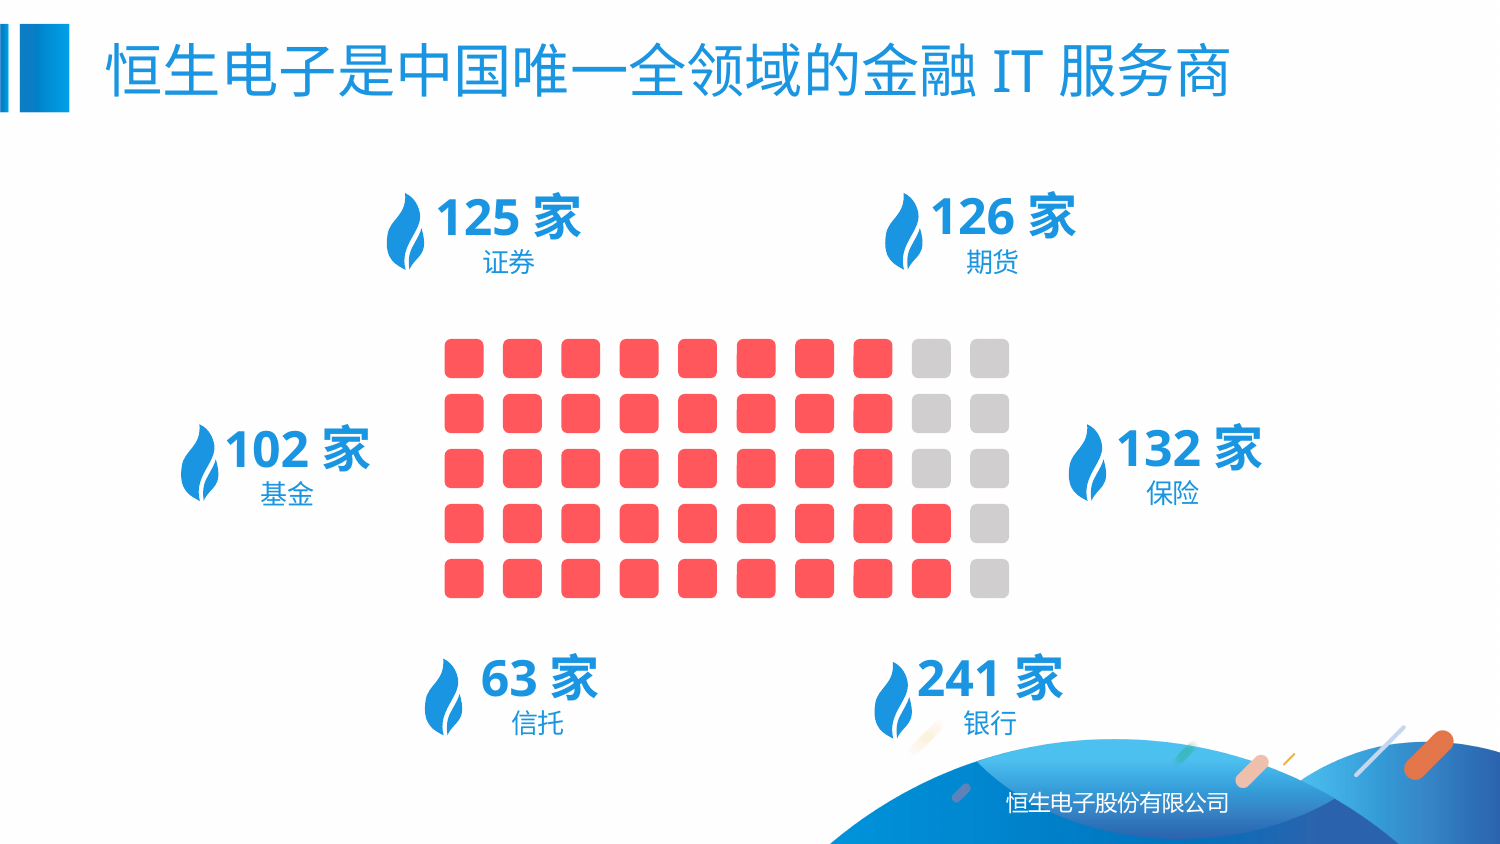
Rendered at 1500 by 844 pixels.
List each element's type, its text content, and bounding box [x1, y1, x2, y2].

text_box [1065, 424, 1113, 502]
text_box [383, 193, 431, 270]
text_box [881, 192, 929, 270]
text_box 125家 证券 [416, 178, 602, 286]
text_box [871, 639, 1078, 748]
text_box 恒生电子是中国唯一全领域的金融IT服务商 [89, 26, 1299, 112]
text_box 102家 基金 [208, 410, 386, 518]
picture [953, 784, 970, 802]
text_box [177, 424, 225, 502]
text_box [444, 338, 1009, 599]
picture [0, 0, 1500, 844]
text_box 132家 保险 [1100, 409, 1278, 517]
text_box 126家 期货 [914, 177, 1092, 285]
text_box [421, 639, 617, 748]
